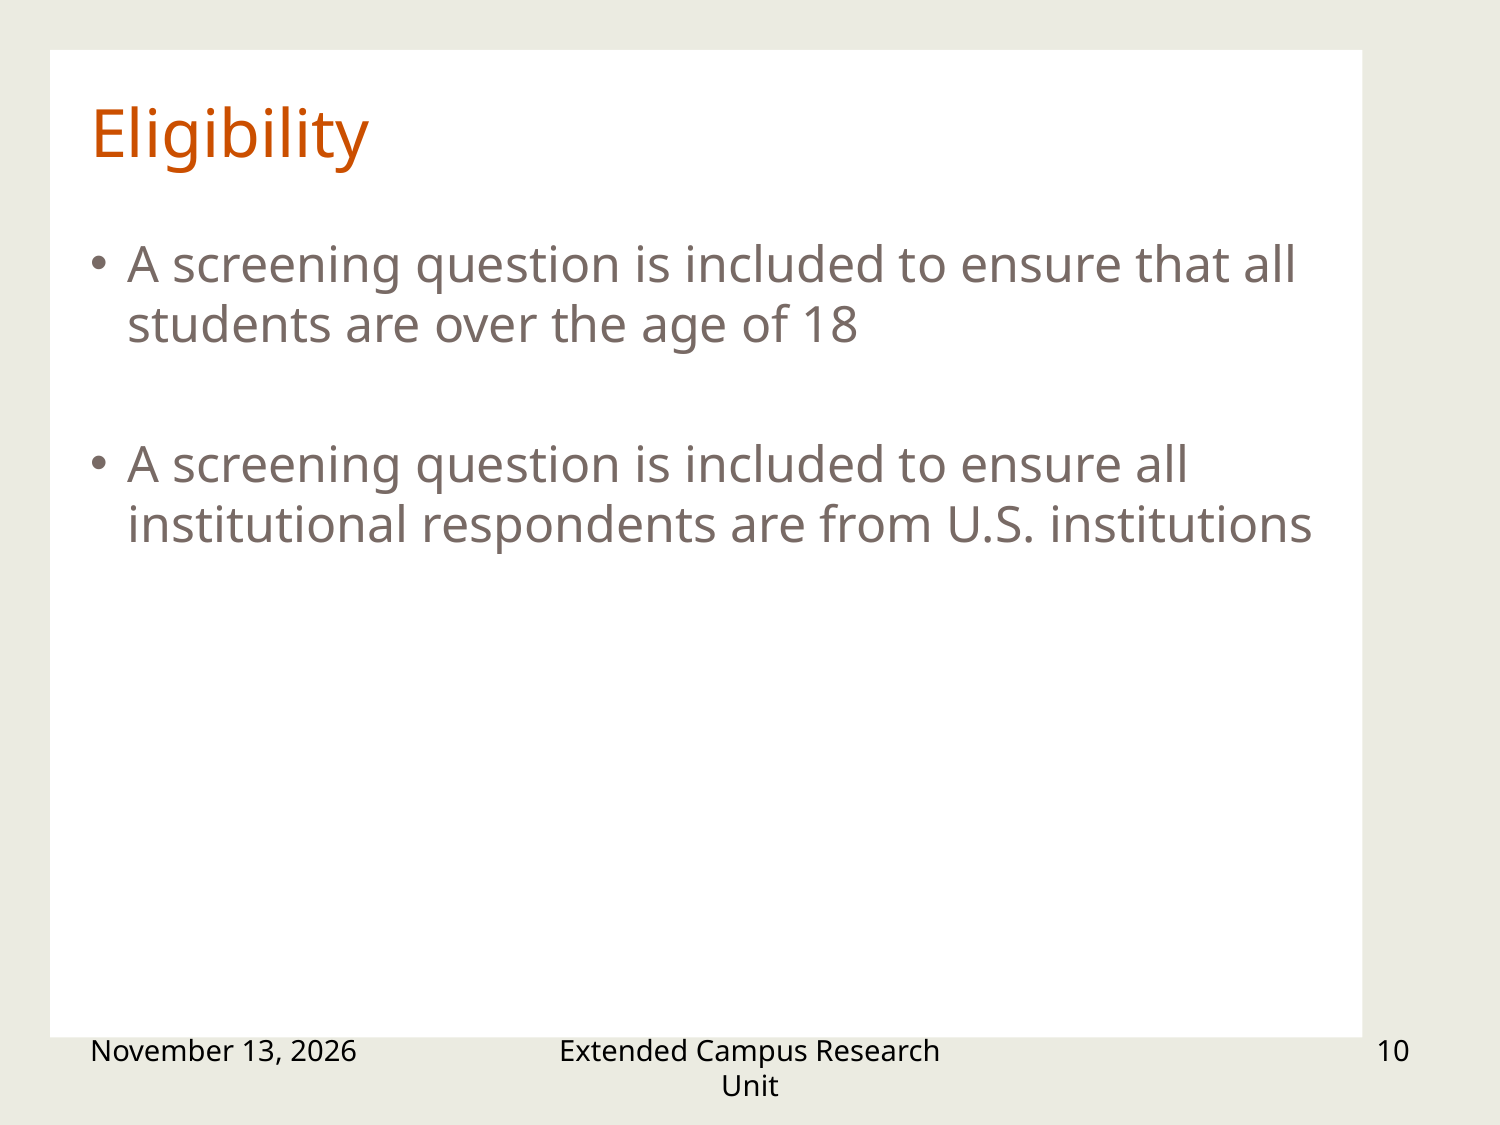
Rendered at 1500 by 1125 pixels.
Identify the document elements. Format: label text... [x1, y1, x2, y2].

slide_number 10 [1074, 1024, 1425, 1103]
footer Extended Campus Research Unit [512, 1024, 988, 1103]
list A screening question is included to ensure that all students are over the age of 18 A screening question is included to ensure all institutional respondents are from U.S. institutions [75, 224, 1425, 938]
title Eligibility [75, 75, 1425, 188]
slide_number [75, 1024, 425, 1103]
